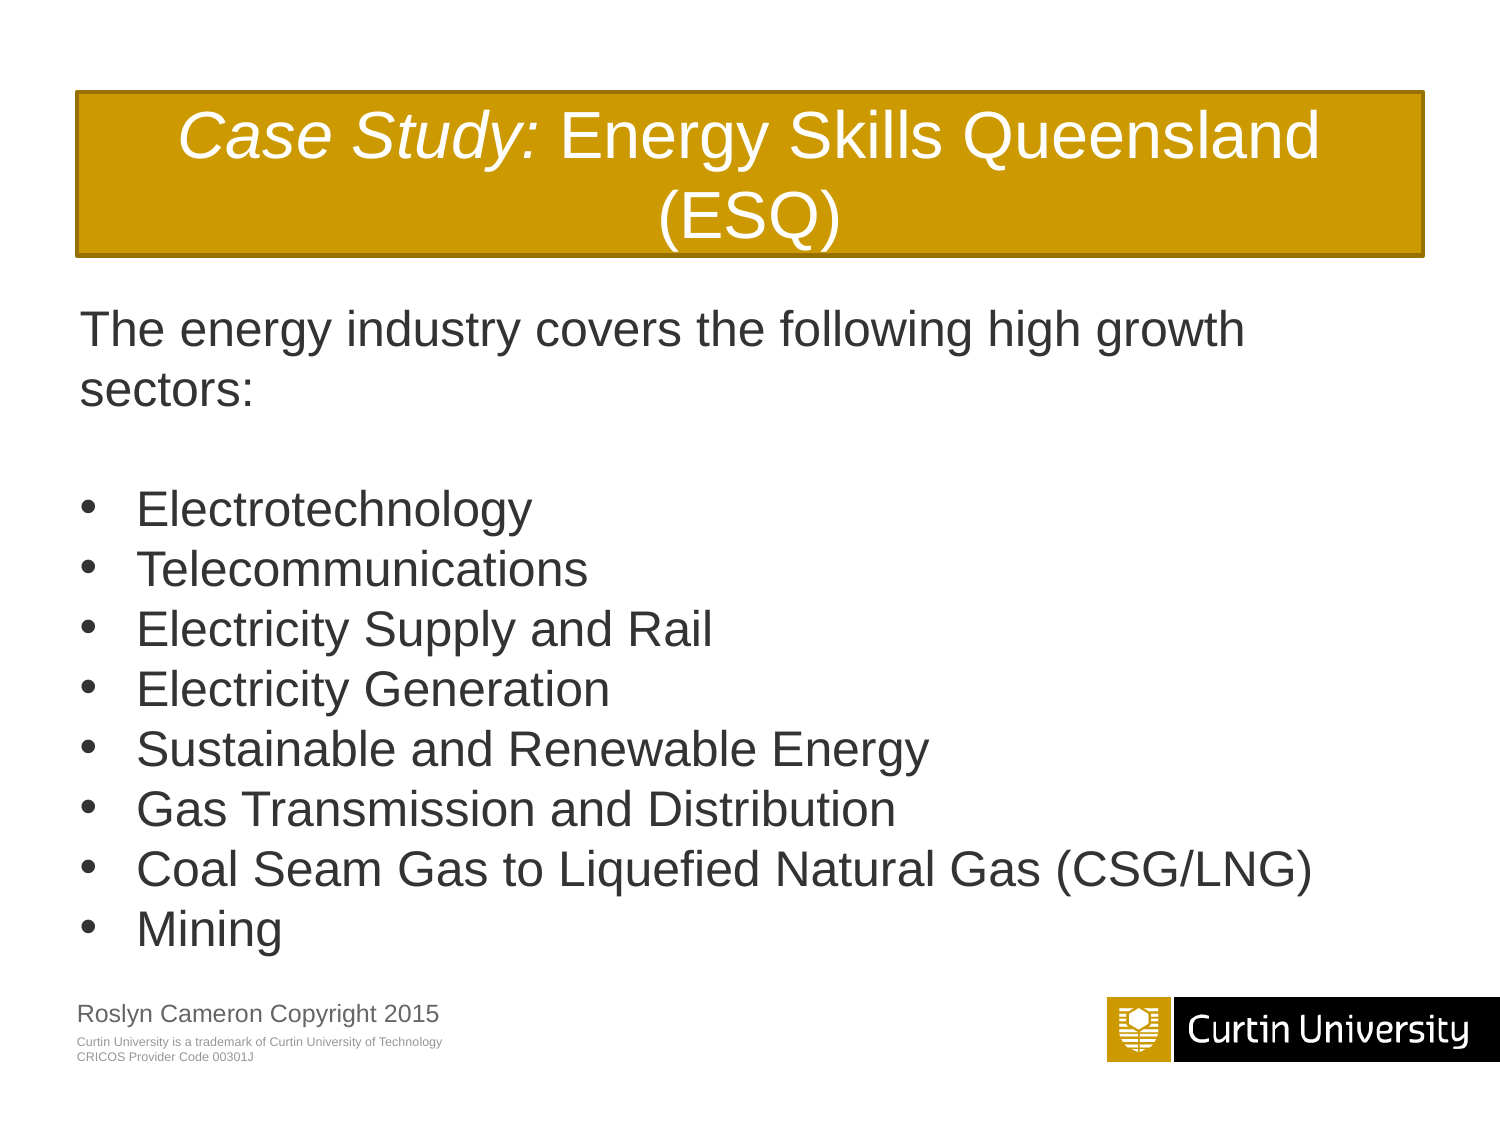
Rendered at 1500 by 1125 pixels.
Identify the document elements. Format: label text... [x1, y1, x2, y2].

picture [0, 0, 1500, 1125]
text_box The energy industry covers the following high growth sectors: Electrotechnology Telecommunications Electricity Supply and Rail Electricity Generation Sustainable and Renewable Energy Gas Transmission and Distribution Coal Seam Gas to Liquefied Natural Gas (CSG/LNG) Mining [64, 289, 1412, 964]
title Case Study: Energy Skills Queensland (ESQ) [75, 90, 1425, 258]
footer Roslyn Cameron Copyright 2015 [76, 996, 644, 1033]
list [75, 262, 1425, 977]
